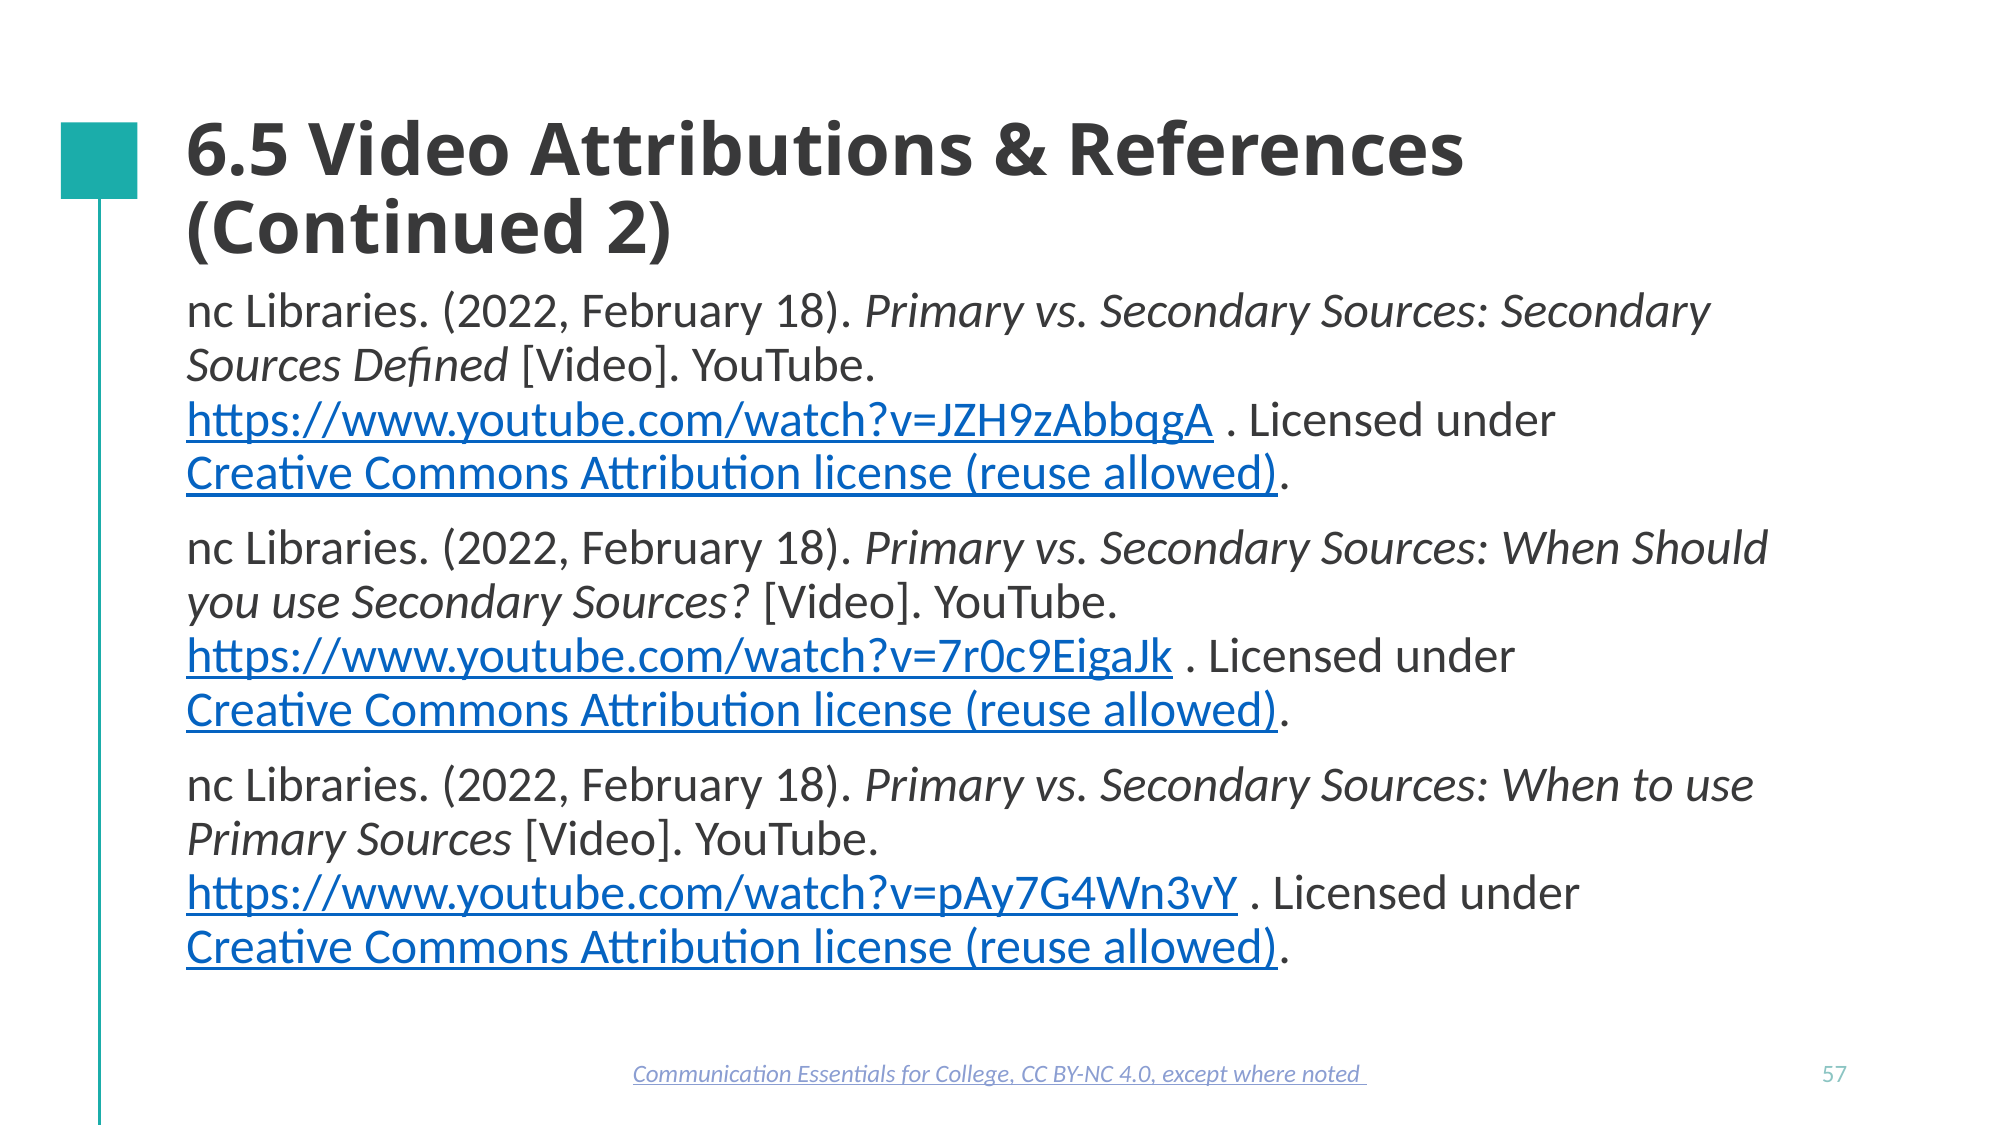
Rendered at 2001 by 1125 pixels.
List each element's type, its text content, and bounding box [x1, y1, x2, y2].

footer Communication Essentials for College, CC BY-NC 4.0, except where noted [590, 1042, 1410, 1102]
title 6.5 Video Attributions & References (Continued 2) [171, 105, 1863, 277]
list nc Libraries. (2022, February 18). Primary vs. Secondary Sources: Secondary Sources Defined [Video]. YouTube. https://www.youtube.com/watch?v=JZH9zAbbqgA . Licensed under Creative Commons Attribution license (reuse allowed). nc Libraries. (2022, February 18). Primary vs. Secondary Sources: When Should you use Secondary Sources? [Video]. YouTube. https://www.youtube.com/watch?v=7r0c9EigaJk . Licensed under Creative Commons Attribution license (reuse allowed). nc Libraries. (2022, February 18). Primary vs. Secondary Sources: When to use Primary Sources [Video]. YouTube. https://www.youtube.com/watch?v=pAy7G4Wn3vY . Licensed under Creative Commons Attribution license (reuse allowed). [171, 277, 1863, 1014]
slide_number 57 [1412, 1042, 1863, 1103]
